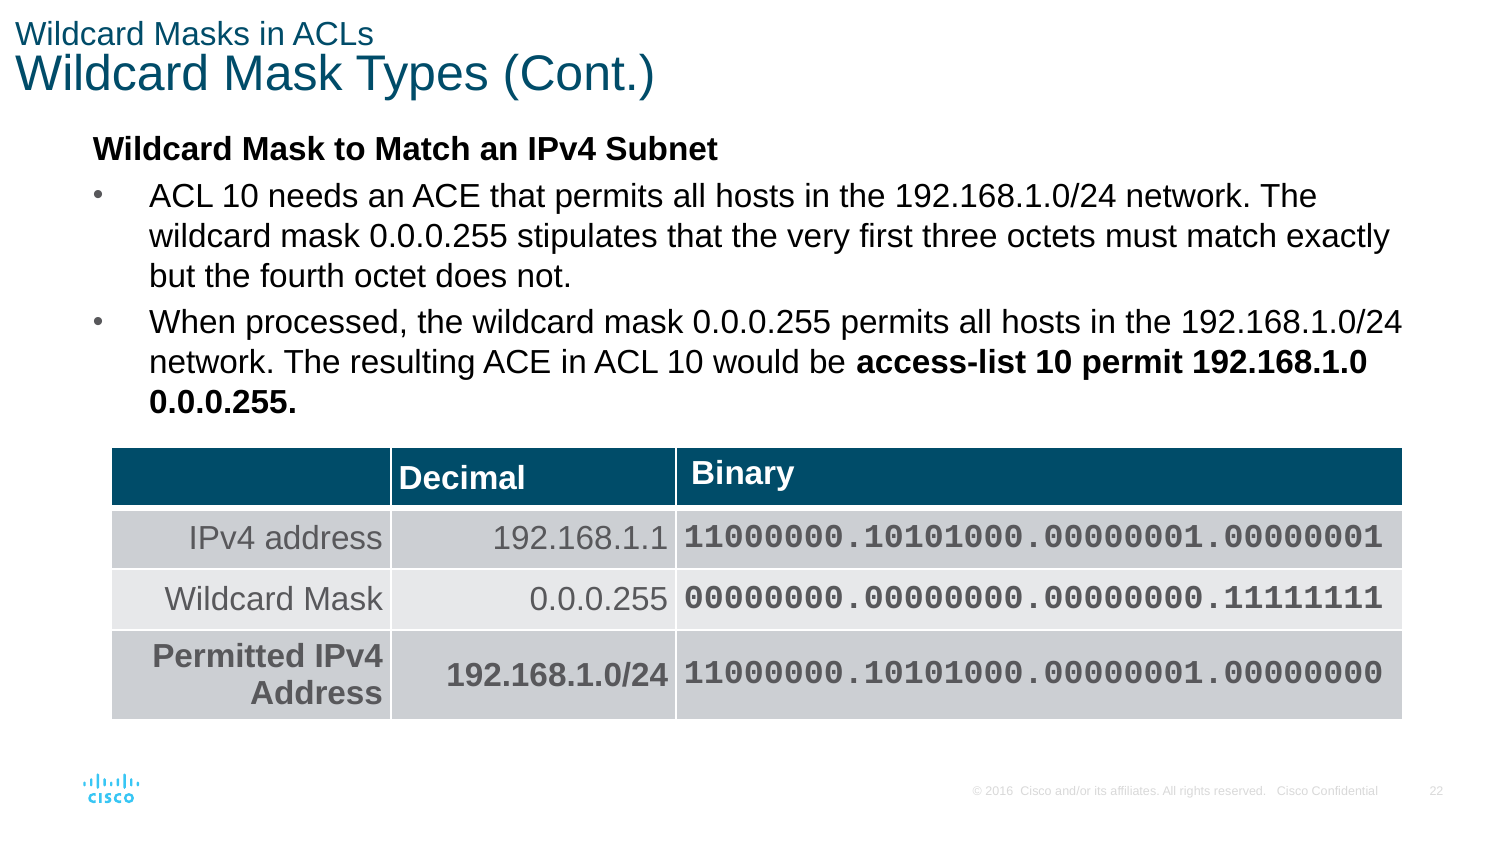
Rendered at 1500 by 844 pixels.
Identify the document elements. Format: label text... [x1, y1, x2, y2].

list Wildcard Mask to Match an IPv4 Subnet ACL 10 needs an ACE that permits all hosts in the 192.168.1.0/24 network. The wildcard mask 0.0.0.255 stipulates that the very first three octets must match exactly but the fourth octet does not. When processed, the wildcard mask 0.0.0.255 permits all hosts in the 192.168.1.0/24 network. The resulting ACE in ACL 10 would be access-list 10 permit 192.168.1.0 0.0.0.255. [77, 120, 1437, 429]
table_cell 00000000.00000000.00000000.11111111 [677, 570, 1402, 629]
table_cell IPv4 address [112, 511, 390, 568]
title Wildcard Masks in ACLs Wildcard Mask Types (Cont.) [0, 0, 1369, 121]
table_header Binary [677, 448, 1402, 505]
table_cell 192.168.1.0/24 [392, 631, 675, 719]
table_cell Permitted IPv4 Address [112, 631, 390, 719]
table_cell 0.0.0.255 [392, 570, 675, 629]
table_cell 192.168.1.1 [392, 511, 675, 568]
table_header [112, 448, 390, 505]
table_header Decimal [392, 448, 675, 505]
table_cell Wildcard Mask [112, 570, 390, 629]
table_cell 11000000.10101000.00000001.00000000 [677, 631, 1402, 719]
table_cell 11000000.10101000.00000001.00000001 [677, 511, 1402, 568]
